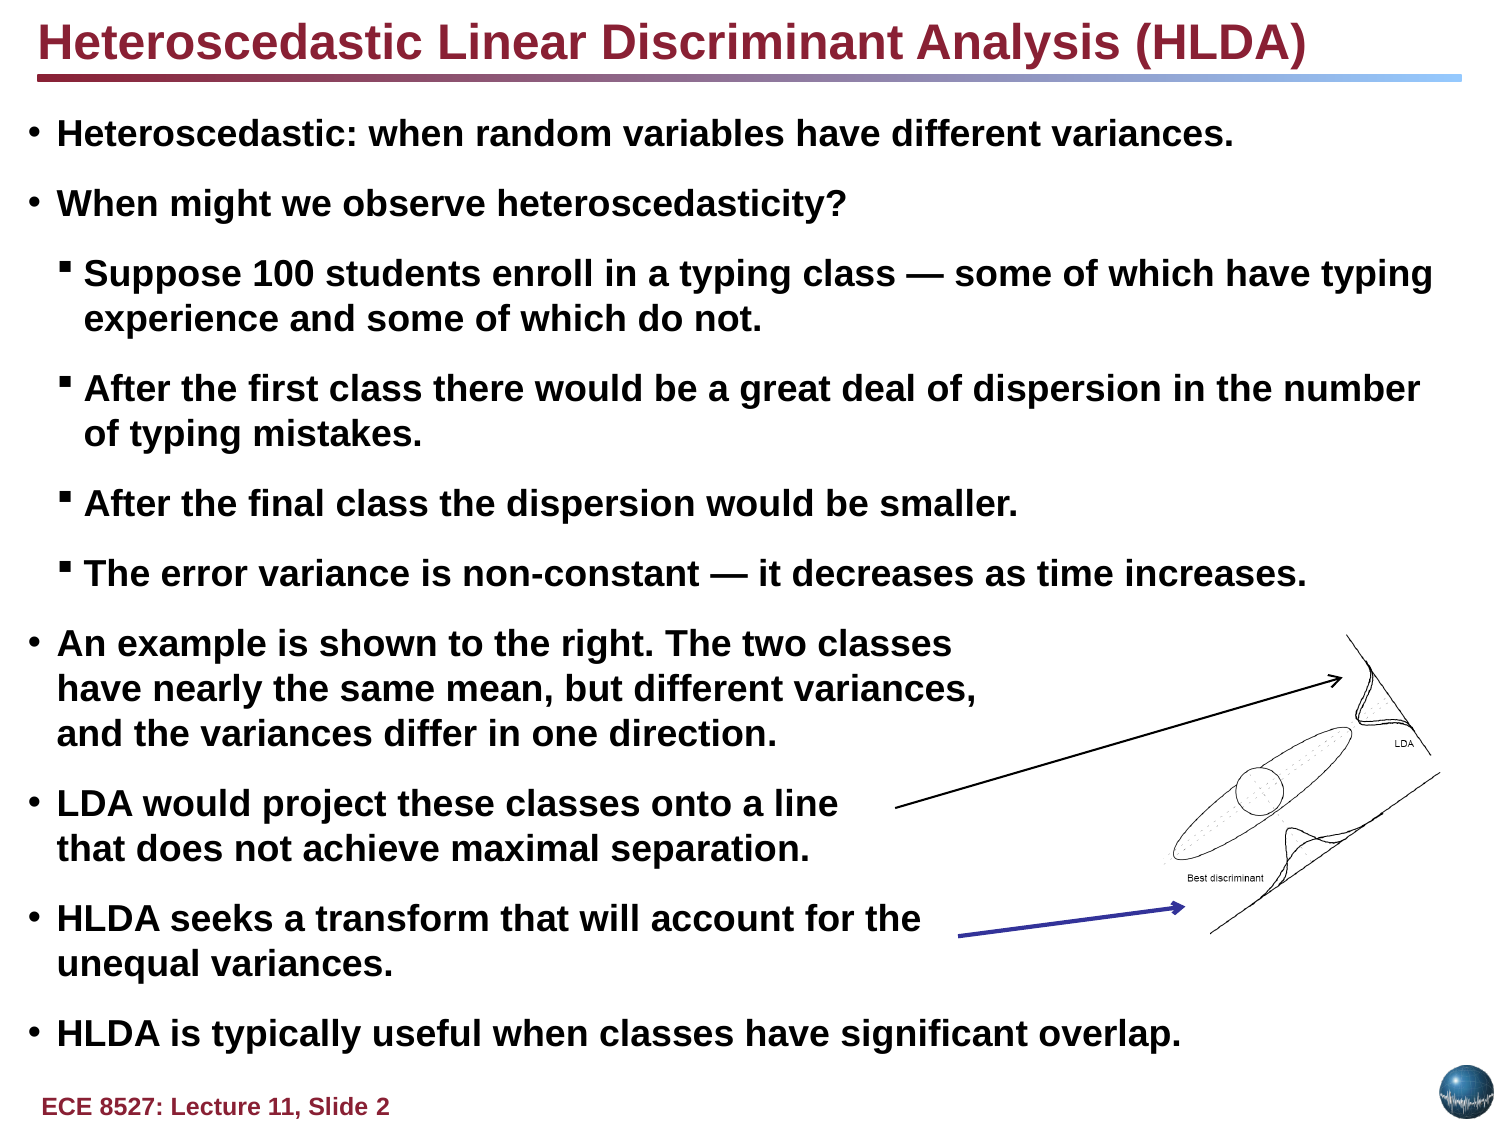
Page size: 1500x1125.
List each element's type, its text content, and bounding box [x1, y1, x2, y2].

slide_number [0, 1074, 400, 1125]
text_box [957, 906, 1186, 937]
picture [1439, 1065, 1494, 1119]
picture [1162, 628, 1445, 937]
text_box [894, 677, 1343, 809]
text_box Heteroscedastic: when random variables have different variances. When might we observe heteroscedasticity? Suppose 100 students enroll in a typing class — some of which have typing experience and some of which do not. After the first class there would be a great deal of dispersion in the number of typing mistakes. After the final class the dispersion would be smaller. The error variance is non-constant — it decreases as time increases. An example is shown to the right. The two classes have nearly the same mean, but different variances, and the variances differ in one direction. LDA would project these classes onto a line that does not achieve maximal separation. HLDA seeks a transform that will account for the unequal variances. HLDA is typically useful when classes have significant overlap. [27, 108, 1449, 1054]
text_box Heteroscedastic Linear Discriminant Analysis (HLDA) [37, 9, 1459, 70]
